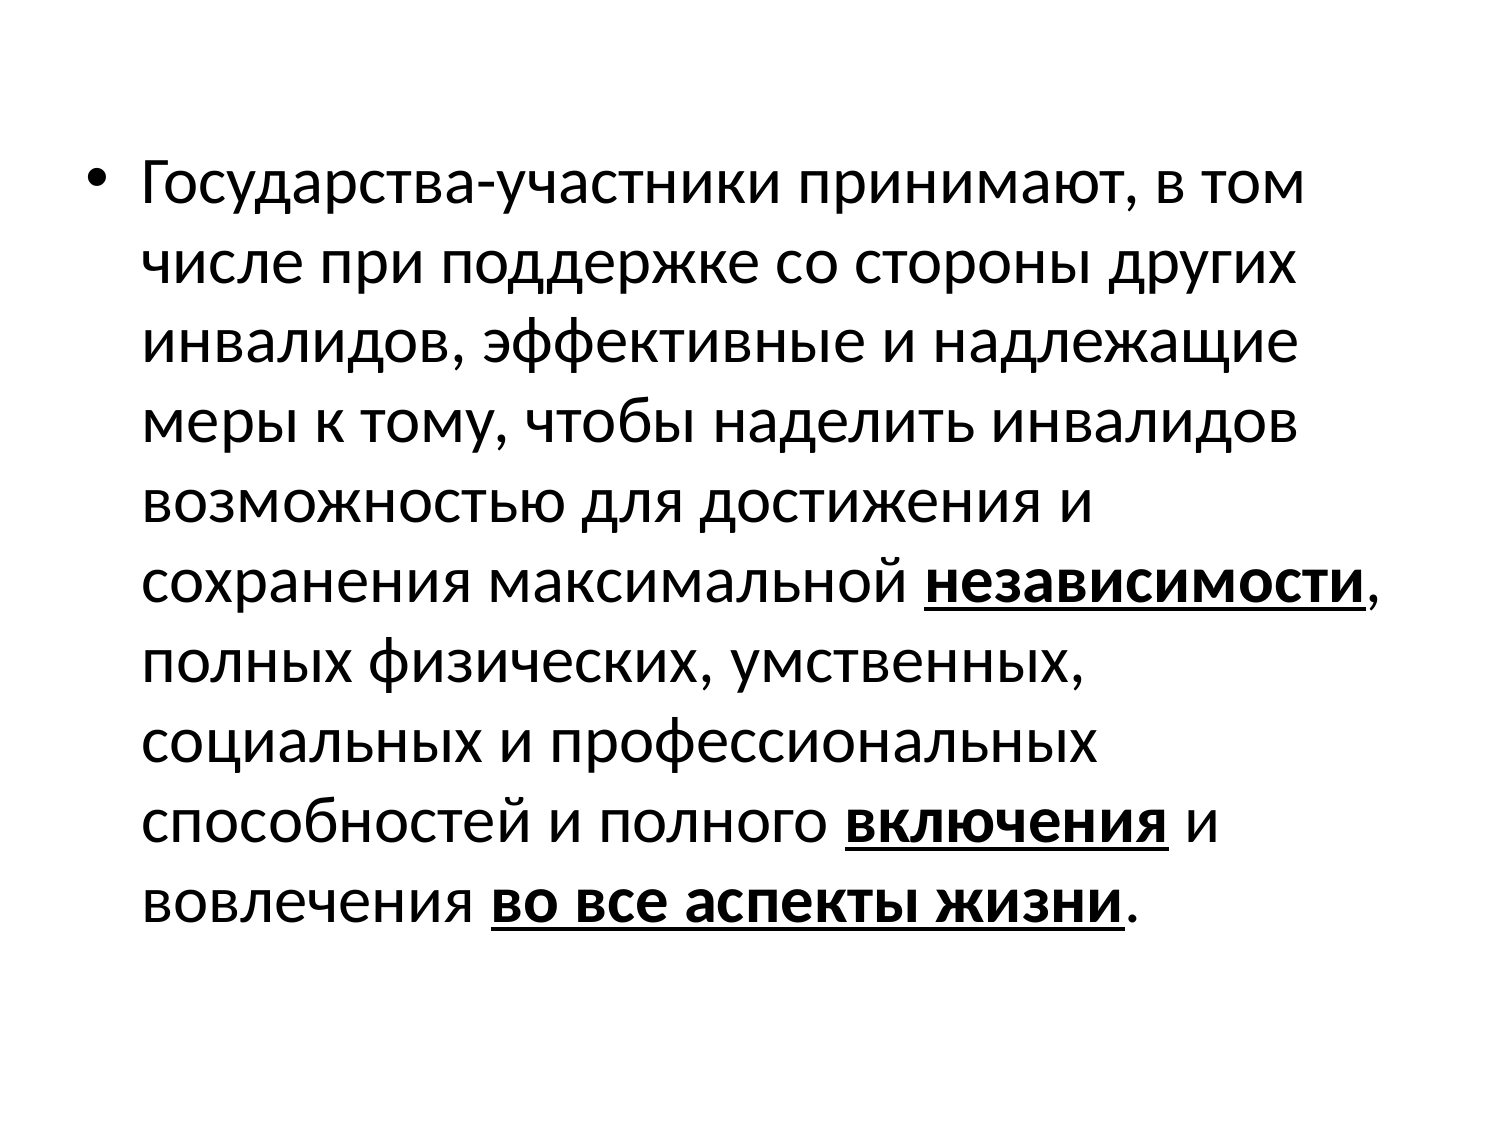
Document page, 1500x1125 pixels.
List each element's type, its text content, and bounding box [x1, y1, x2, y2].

list Государства-участники принимают, в том числе при поддержке со стороны других инвалидов, эффективные и надлежащие меры к тому, чтобы наделить инвалидов возможностью для достижения и сохранения максимальной независимости, полных физических, умственных, социальных и профессиональных способностей и полного включения и вовлечения во все аспекты жизни. [70, 128, 1425, 1005]
